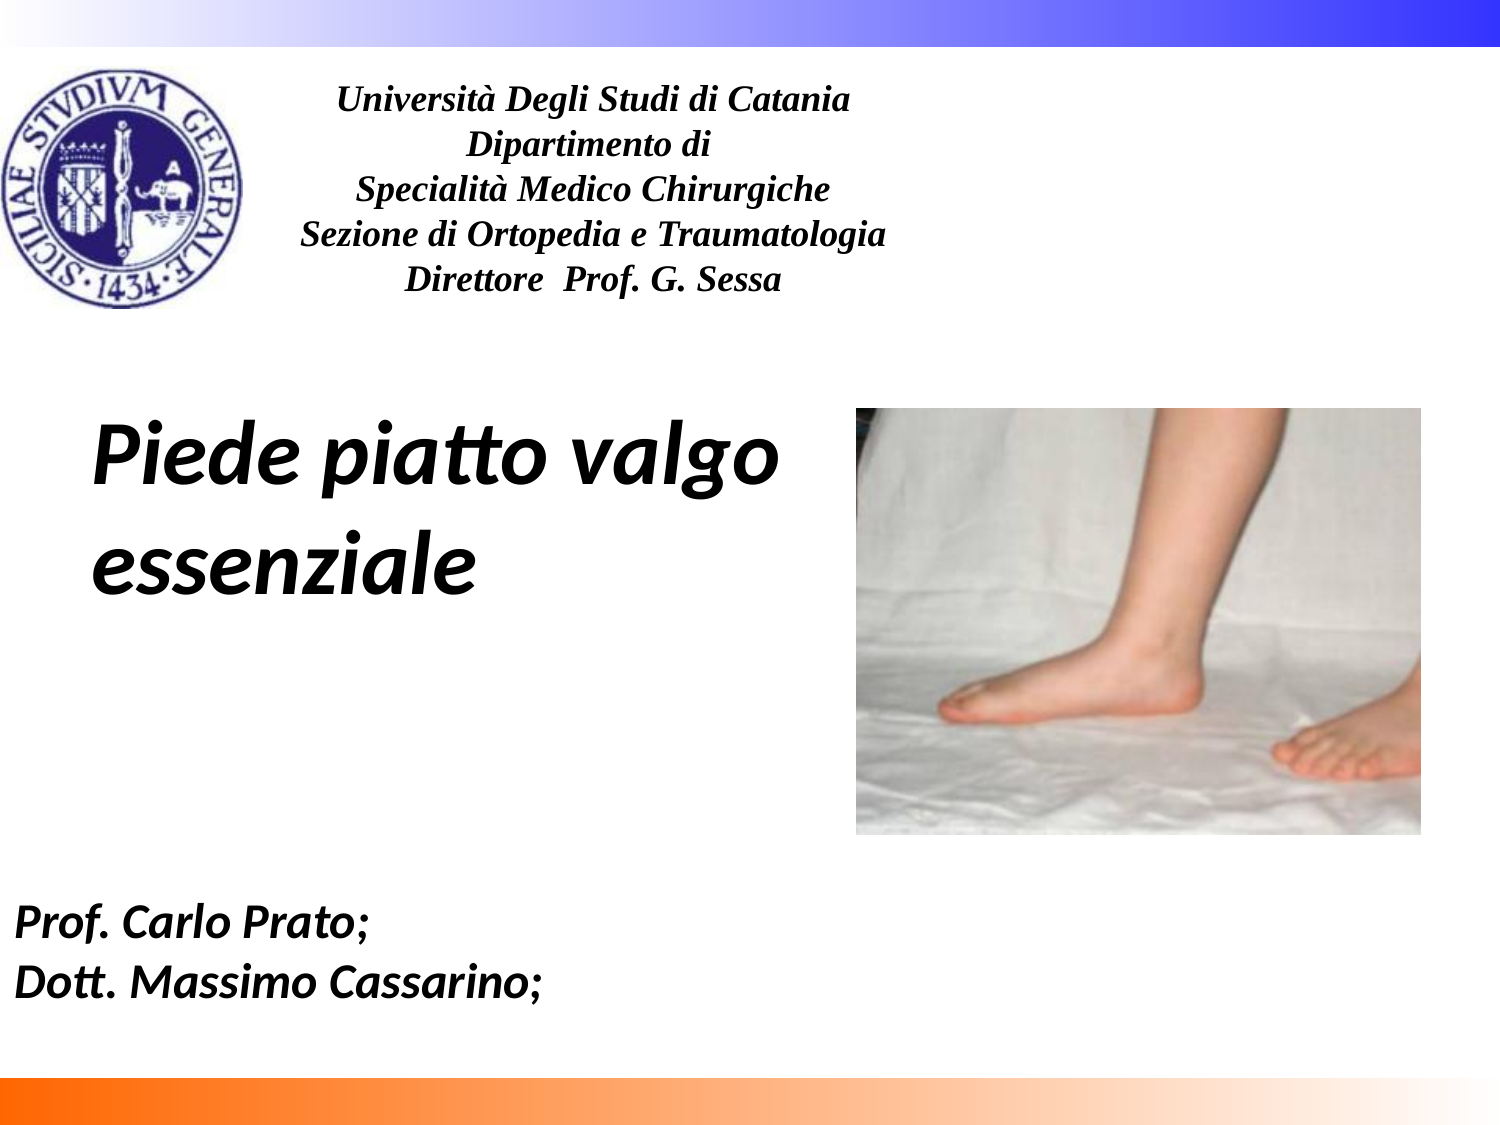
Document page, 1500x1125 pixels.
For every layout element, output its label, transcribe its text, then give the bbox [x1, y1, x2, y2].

picture [855, 408, 1422, 835]
text_box Prof. Carlo Prato; Dott. Massimo Cassarino; [0, 881, 928, 1017]
text_box [0, 0, 1500, 47]
picture [0, 66, 243, 309]
text_box Piede piatto valgo essenziale [76, 385, 951, 620]
text_box Università Degli Studi di Catania Dipartimento di Specialità Medico Chirurgiche Sezione di Ortopedia e Traumatologia Direttore Prof. G. Sessa [243, 66, 969, 307]
text_box [0, 1078, 1500, 1125]
